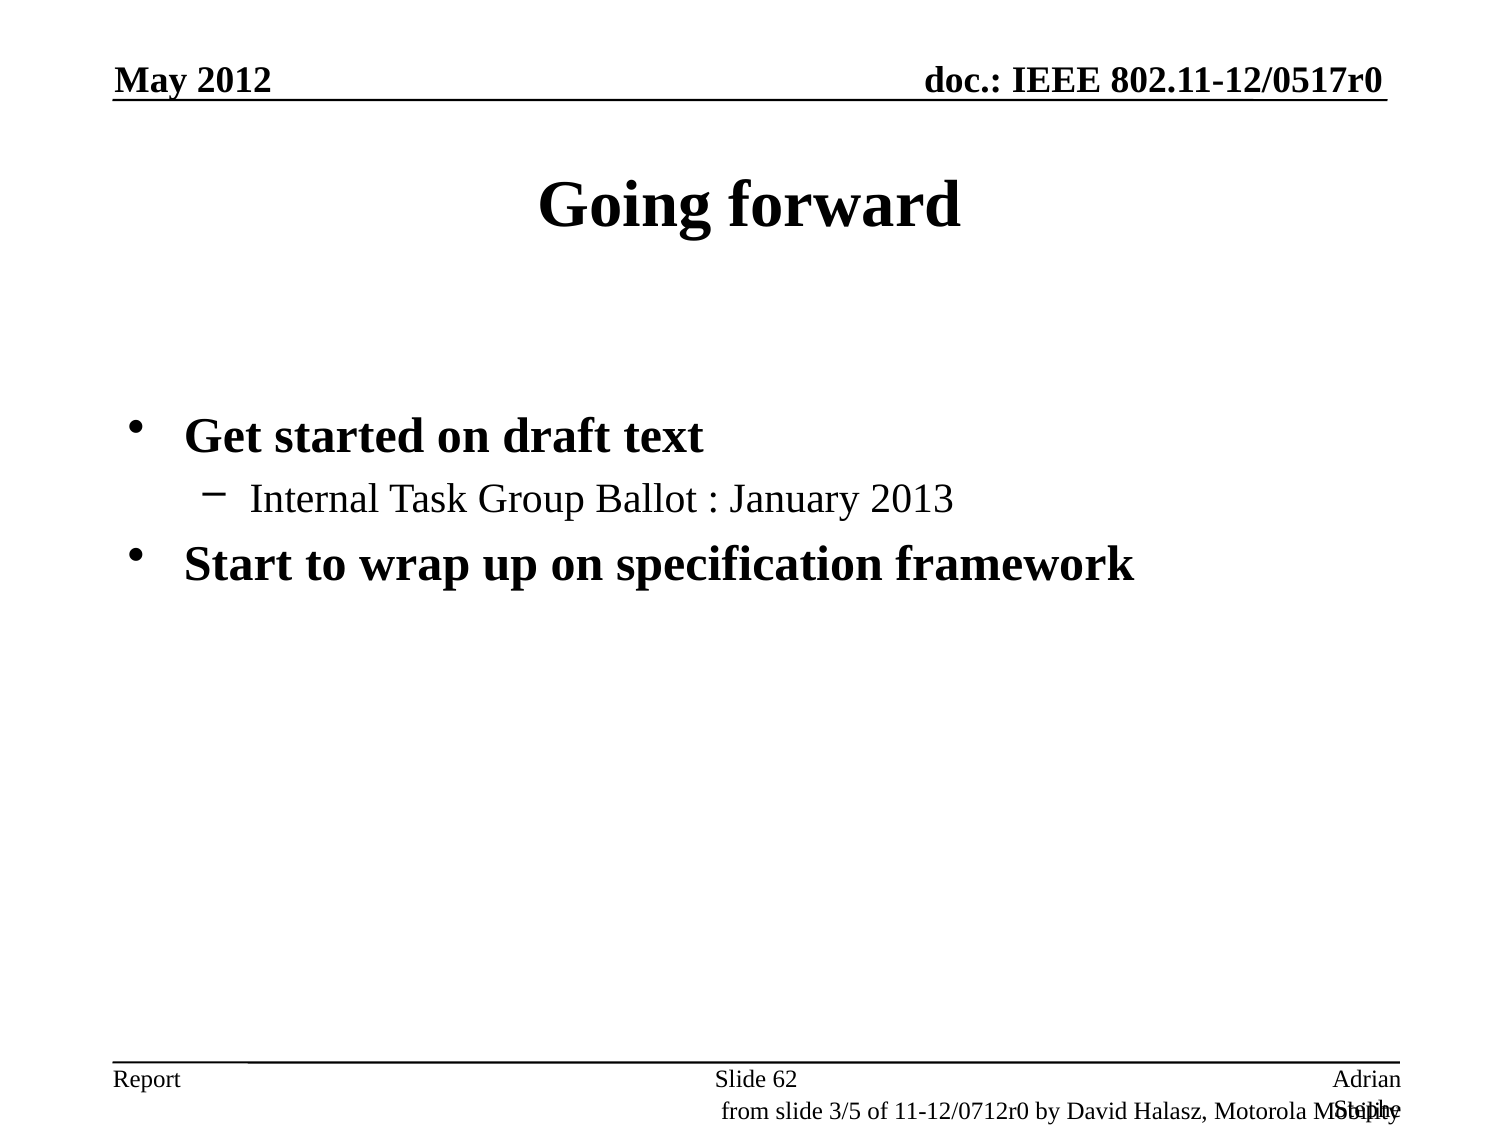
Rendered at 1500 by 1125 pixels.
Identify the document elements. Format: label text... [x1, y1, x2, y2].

slide_number Slide 62 [712, 1061, 800, 1087]
text_box from slide 3/5 of 11-12/0712r0 by David Halasz, Motorola Mobility [343, 1087, 1417, 1125]
footer Adrian Stephens, Intel Corporation [1324, 1061, 1402, 1087]
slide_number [114, 54, 374, 101]
title Going forward [112, 112, 1388, 288]
list Get started on draft text Internal Task Group Ballot : January 2013 Start to wrap up on specification framework [112, 324, 1388, 1000]
